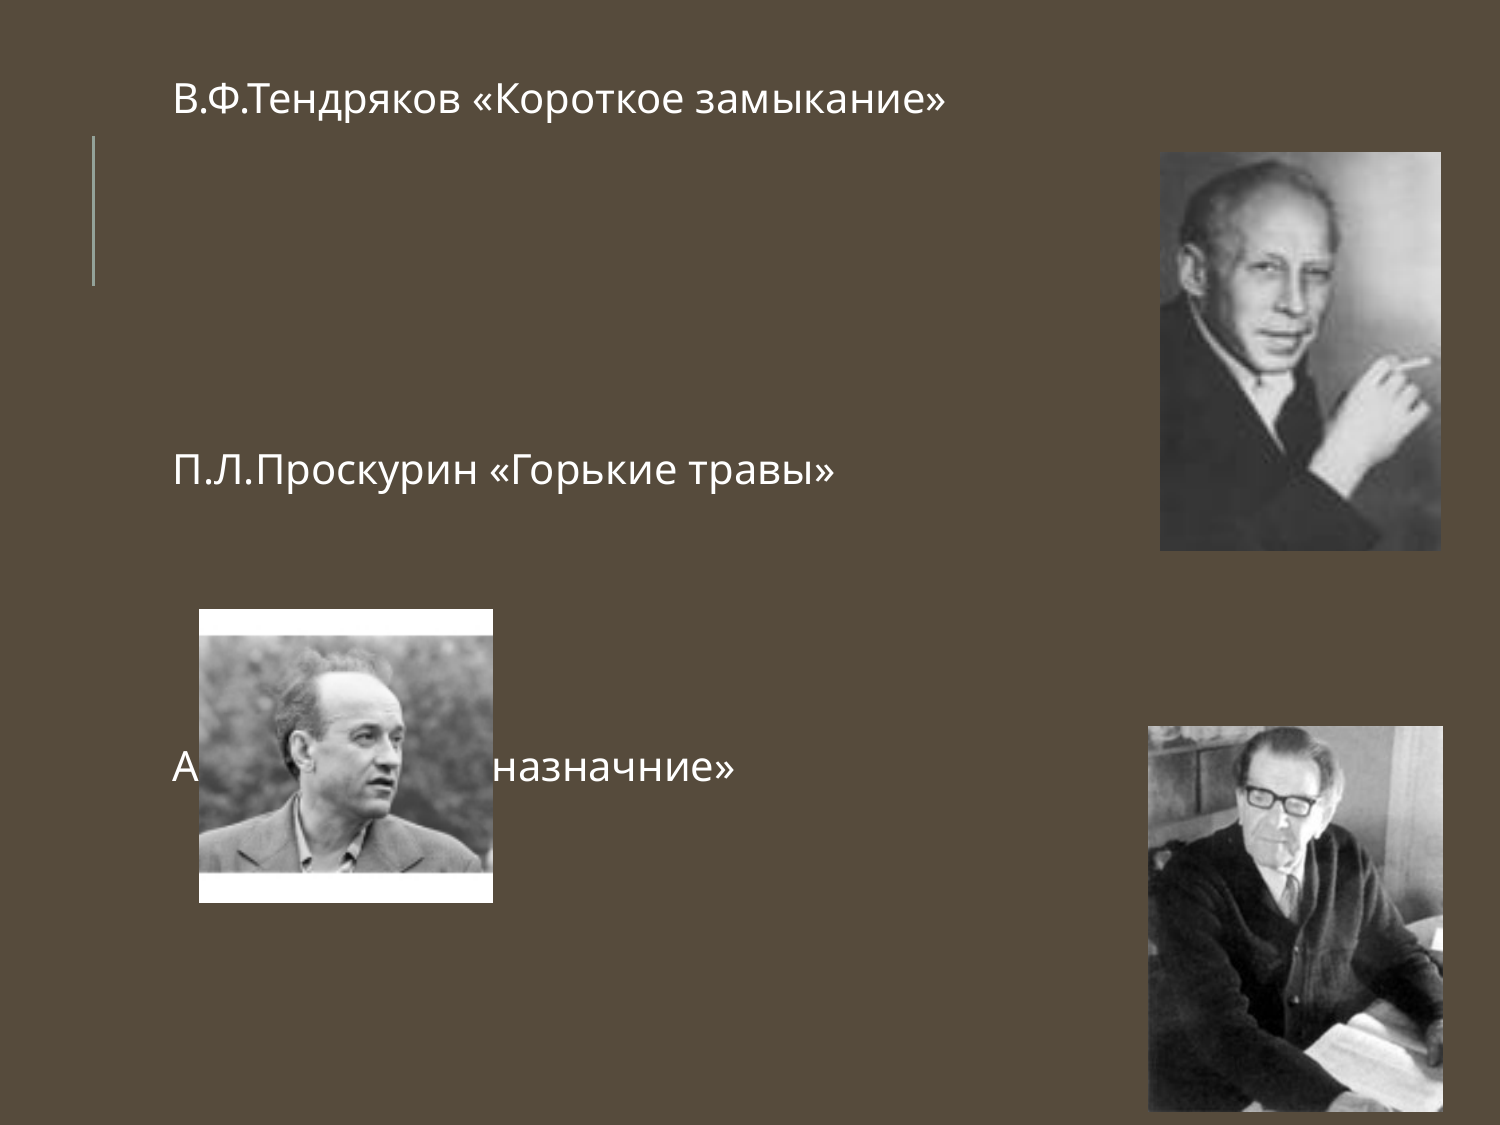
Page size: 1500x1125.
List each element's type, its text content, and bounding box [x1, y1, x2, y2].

list В.Ф.Тендряков «Короткое замыкание» П.Л.Проскурин «Горькие травы» А.А.Бек «Новое назначние» [70, 70, 1421, 1071]
picture [1148, 726, 1443, 1112]
picture [198, 609, 493, 903]
picture [1159, 152, 1442, 552]
